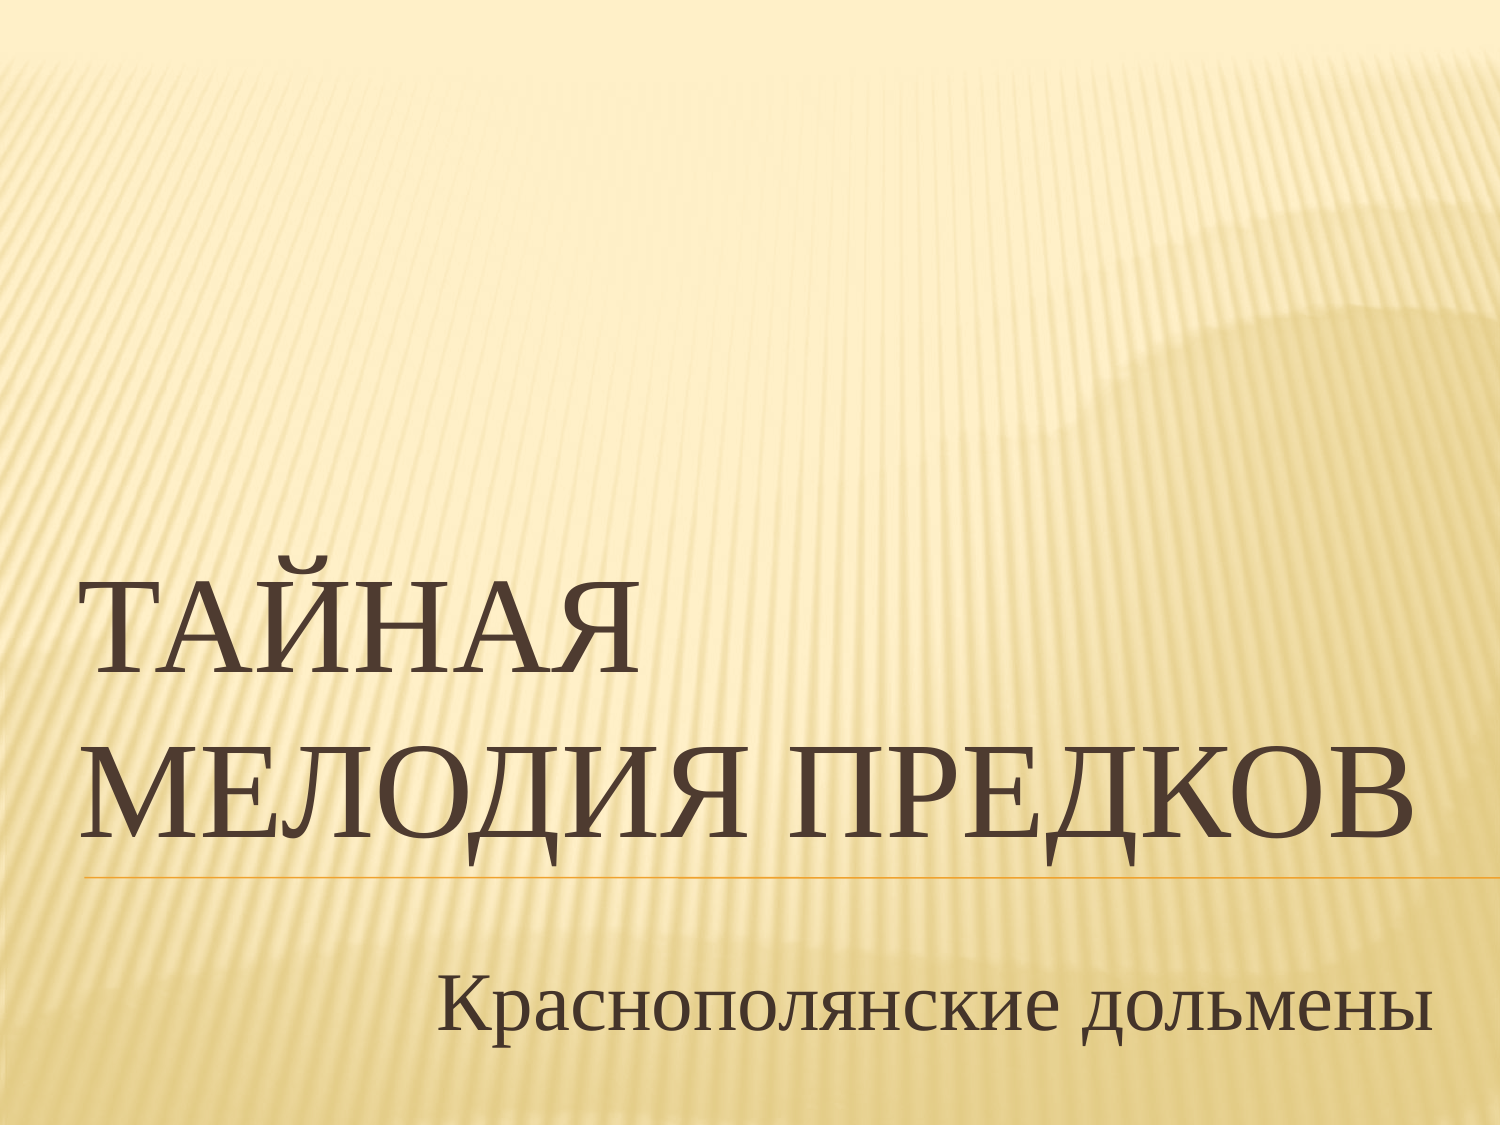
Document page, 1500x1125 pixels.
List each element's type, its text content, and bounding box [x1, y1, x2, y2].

title Тайная мелодия предков [62, 527, 1450, 868]
subtitle Краснополянские дольмены [62, 902, 1450, 1055]
